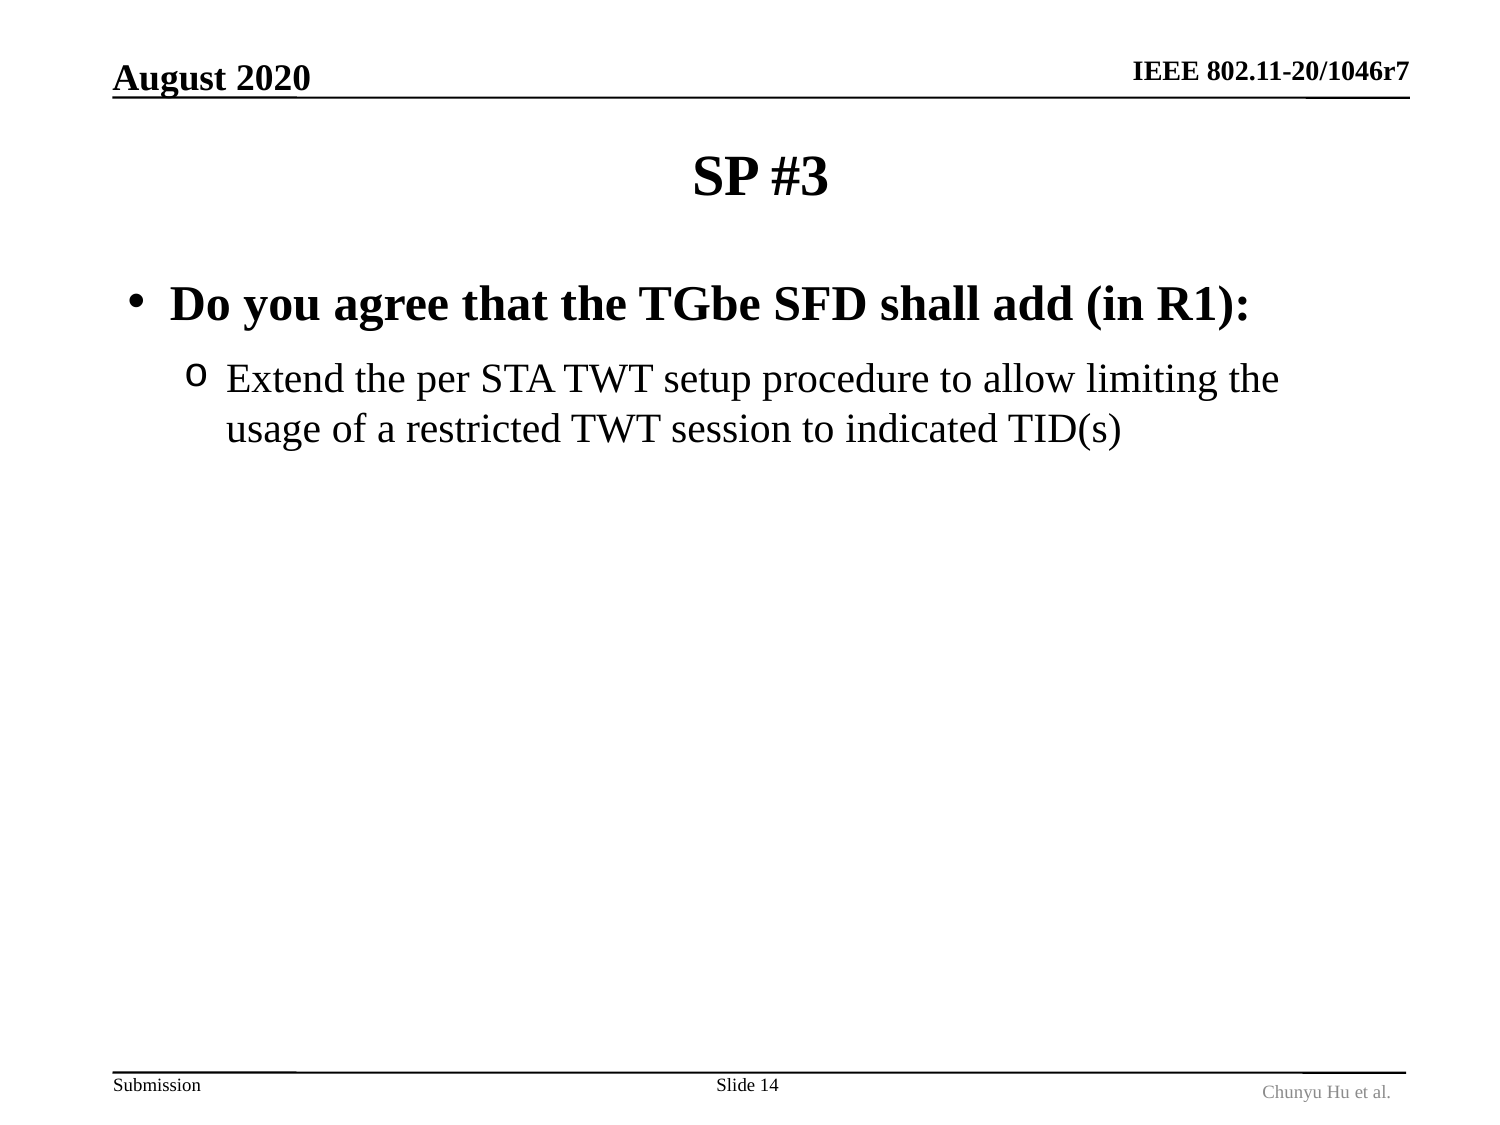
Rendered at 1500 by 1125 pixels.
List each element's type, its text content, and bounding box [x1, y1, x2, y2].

title SP #3 [112, 97, 1411, 248]
slide_number Slide 14 [702, 1072, 793, 1111]
footer Chunyu Hu et al. [877, 1072, 1407, 1110]
list Do you agree that the TGbe SFD shall add (in R1): Extend the per STA TWT setup procedure to allow limiting the usage of a restricted TWT session to indicated TID(s) [112, 262, 1401, 1073]
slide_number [112, 52, 563, 90]
